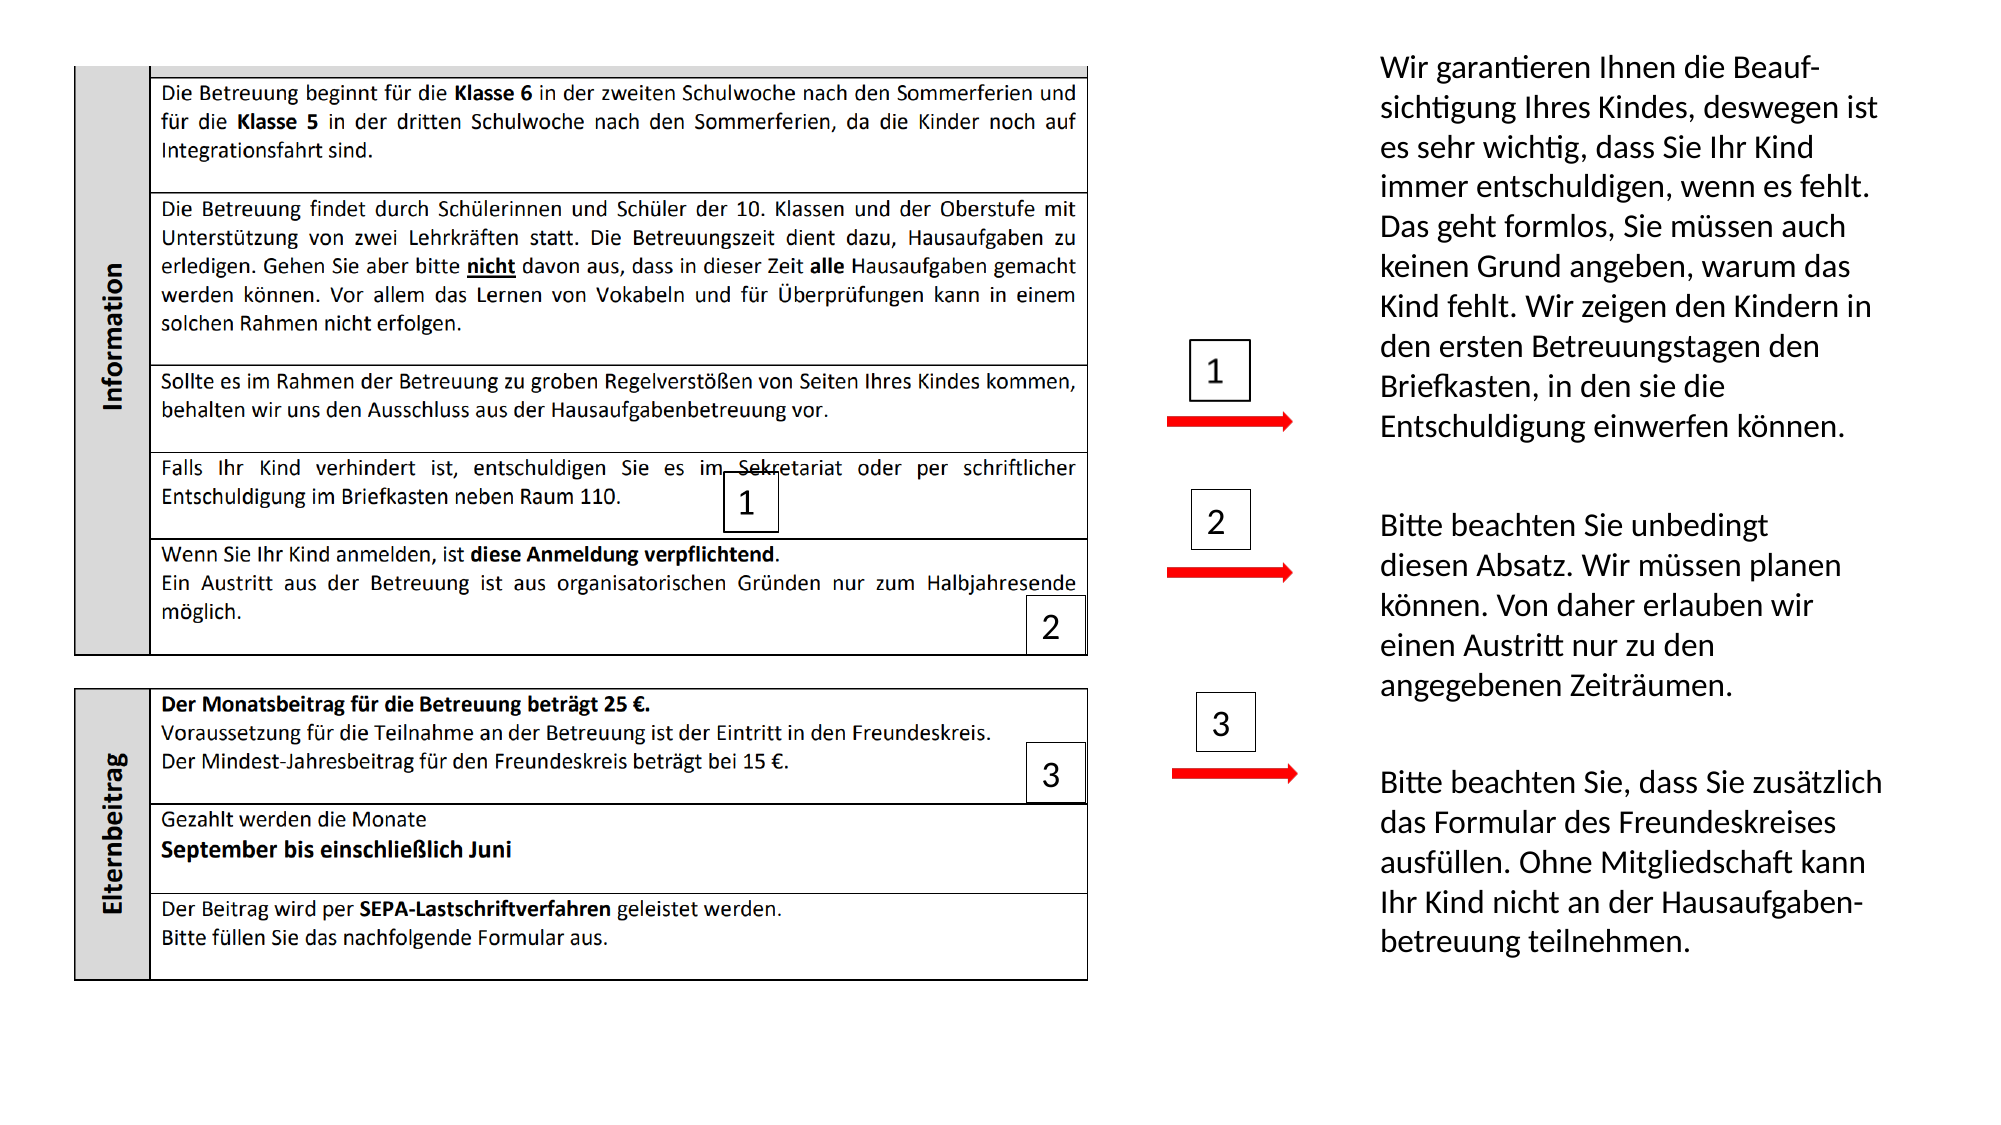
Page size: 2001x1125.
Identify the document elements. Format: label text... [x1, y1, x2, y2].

text_box Wir garantieren Ihnen die Beauf-sichtigung Ihres Kindes, deswegen ist es sehr wichtig, dass Sie Ihr Kind immer entschuldigen, wenn es fehlt. Das geht formlos, Sie müssen auch keinen Grund angeben, warum das Kind fehlt. Wir zeigen den Kindern in den ersten Betreuungstagen den Briefkasten, in den sie die Entschuldigung einwerfen können. [1365, 37, 1904, 452]
text_box Bitte beachten Sie unbedingt diesen Absatz. Wir müssen planen können. Von daher erlauben wir einen Austritt nur zu den angegebenen Zeiträumen. [1365, 496, 1880, 711]
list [60, 66, 1100, 994]
text_box 2 [1191, 489, 1251, 550]
text_box 3 [1196, 692, 1256, 752]
picture [1172, 763, 1298, 784]
text_box Bitte beachten Sie, dass Sie zusätzlich das Formular des Freundeskreises ausfüllen. Ohne Mitgliedschaft kann Ihr Kind nicht an der Hausaufgaben-betreuung teilnehmen. [1365, 752, 1904, 967]
picture [1167, 562, 1293, 583]
picture [1167, 334, 1293, 432]
picture [715, 466, 779, 550]
